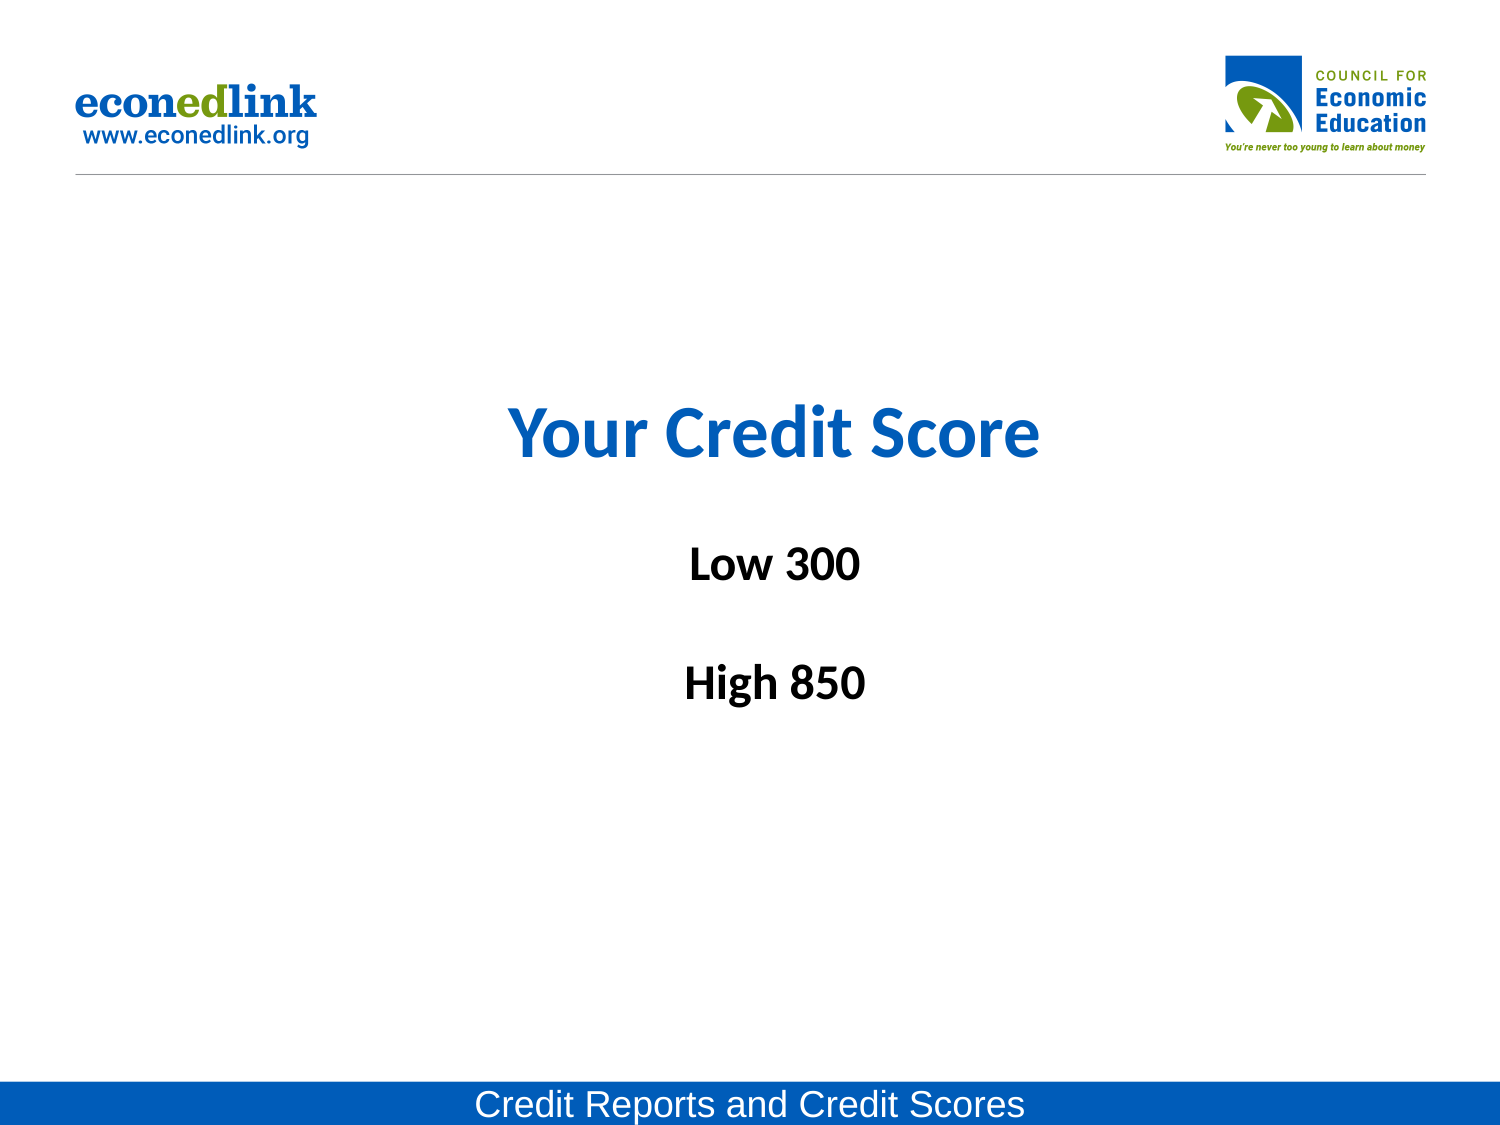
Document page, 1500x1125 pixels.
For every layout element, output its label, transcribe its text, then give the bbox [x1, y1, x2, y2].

title Your Credit Score Low 300 High 850 [74, 175, 1476, 888]
picture [638, 1099, 648, 1115]
picture [0, 0, 1500, 1125]
